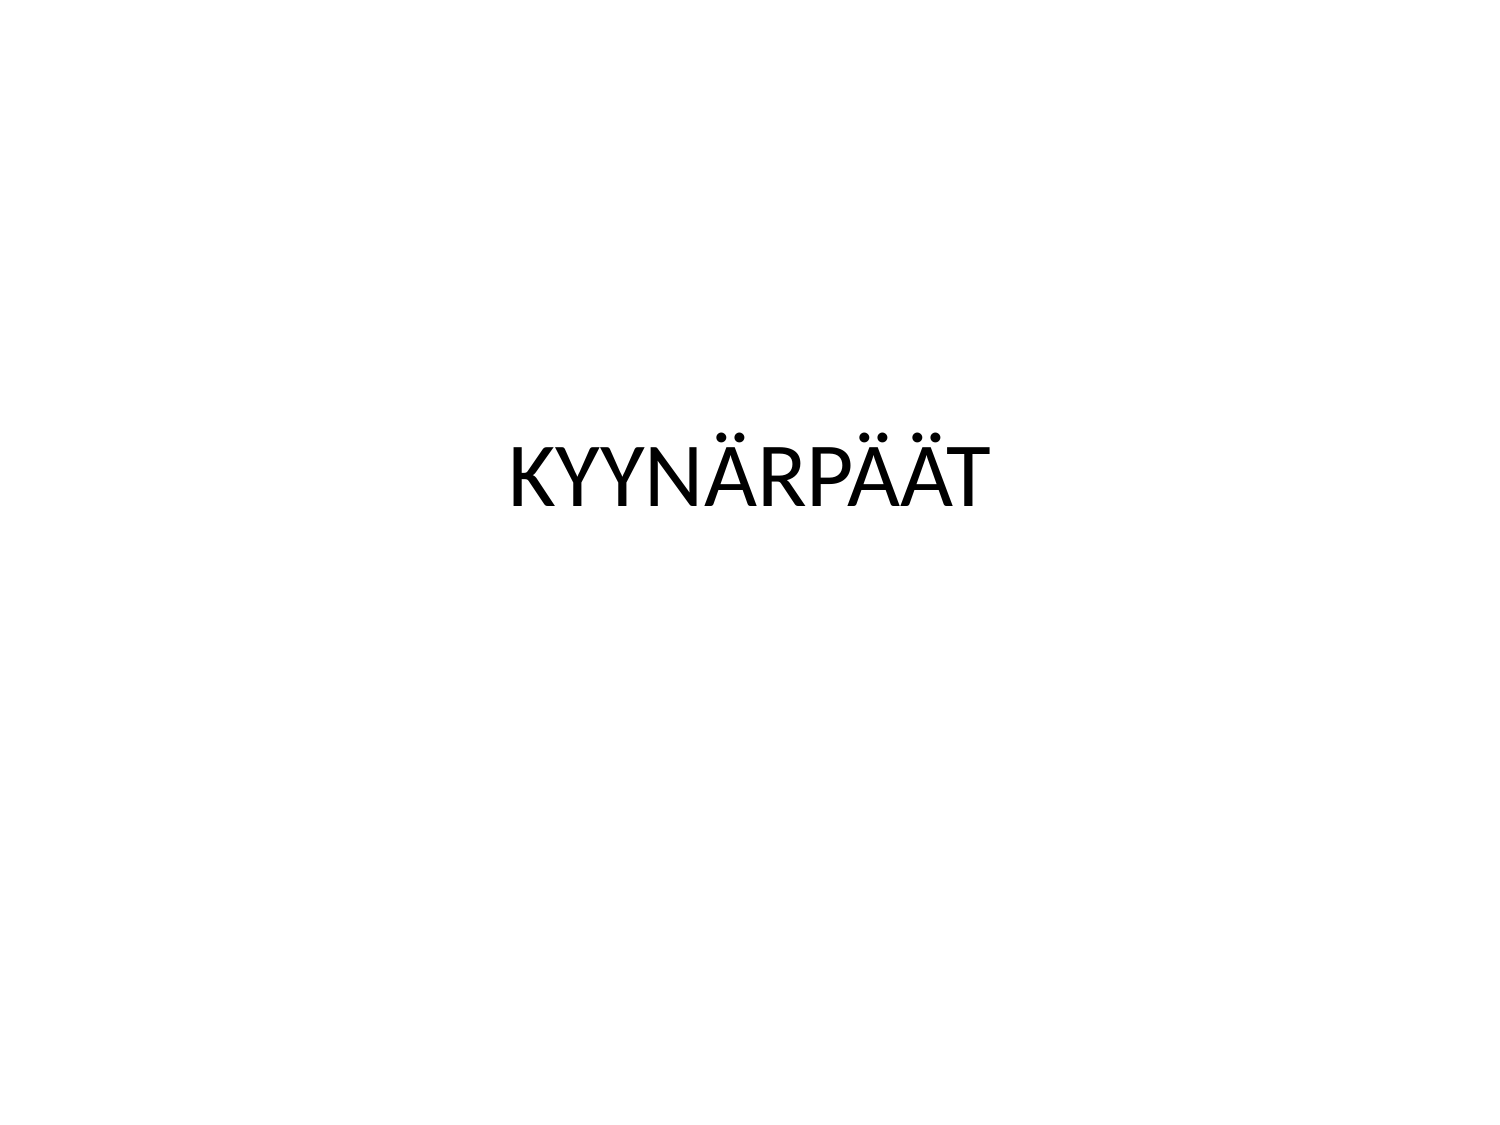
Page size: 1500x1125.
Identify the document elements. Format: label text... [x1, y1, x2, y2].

title KYYNÄRPÄÄT [112, 349, 1388, 591]
